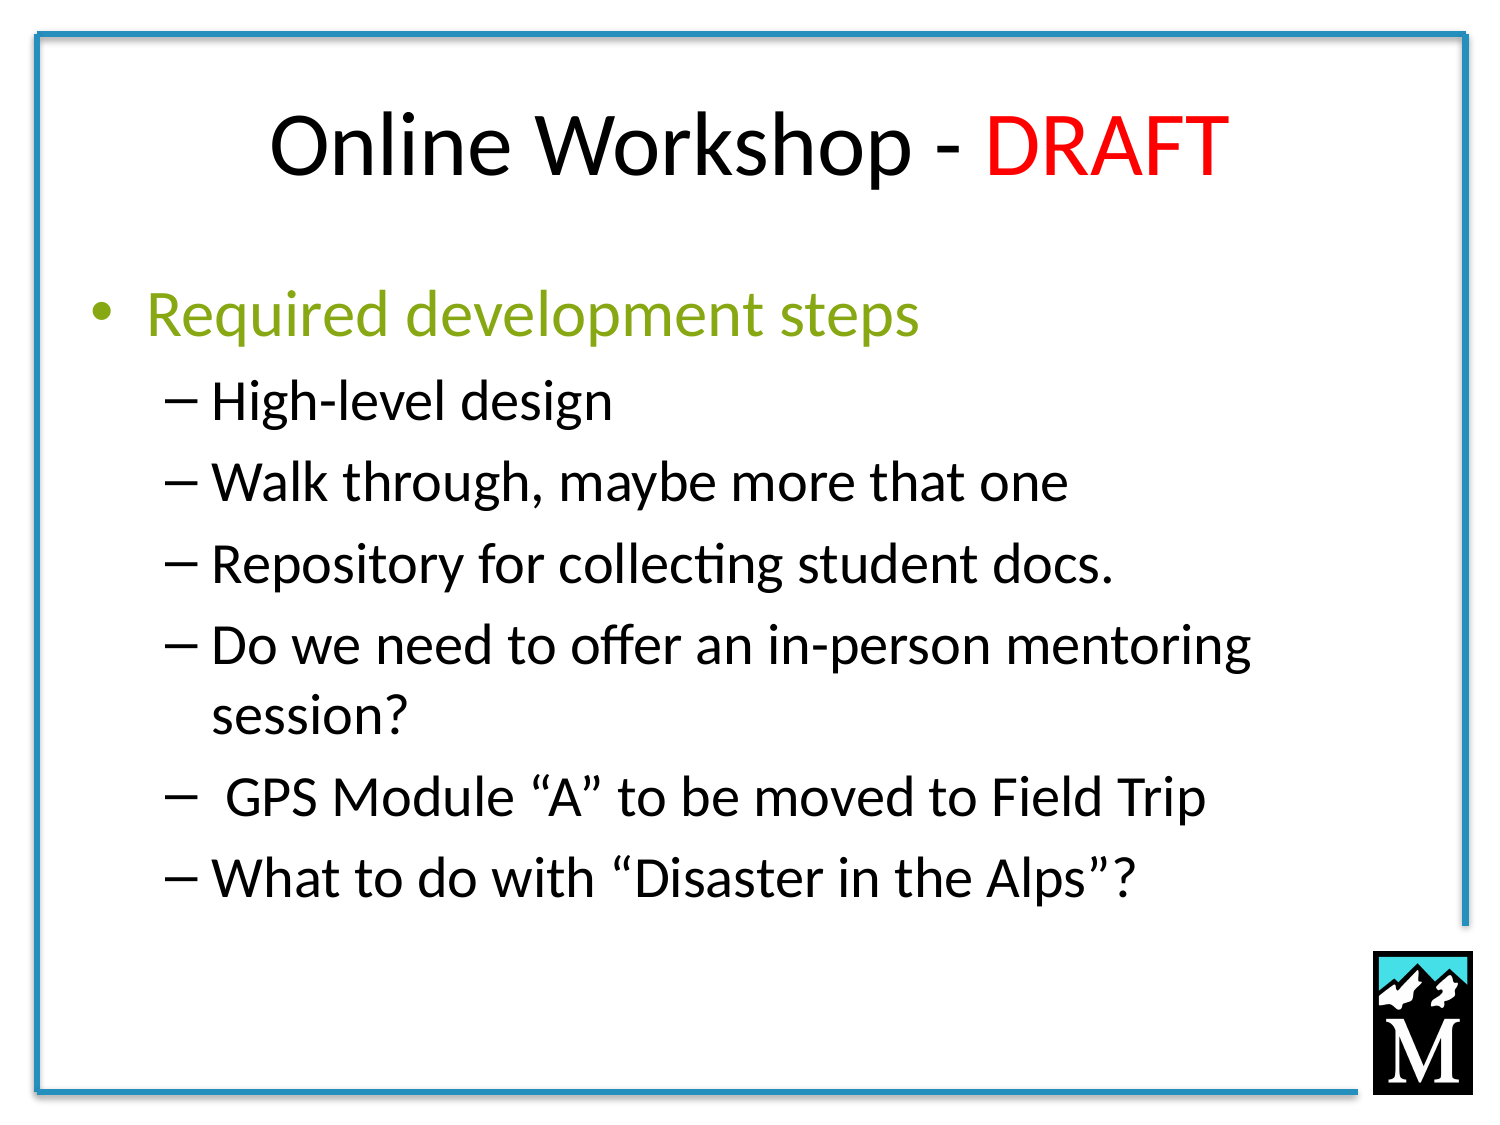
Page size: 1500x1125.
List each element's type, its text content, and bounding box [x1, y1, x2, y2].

picture [1373, 951, 1473, 1095]
title Online Workshop - DRAFT [75, 45, 1425, 233]
list Required development steps High-level design Walk through, maybe more that one Repository for collecting student docs. Do we need to offer an in-person mentoring session? GPS Module “A” to be moved to Field Trip What to do with “Disaster in the Alps”? [75, 262, 1425, 1005]
